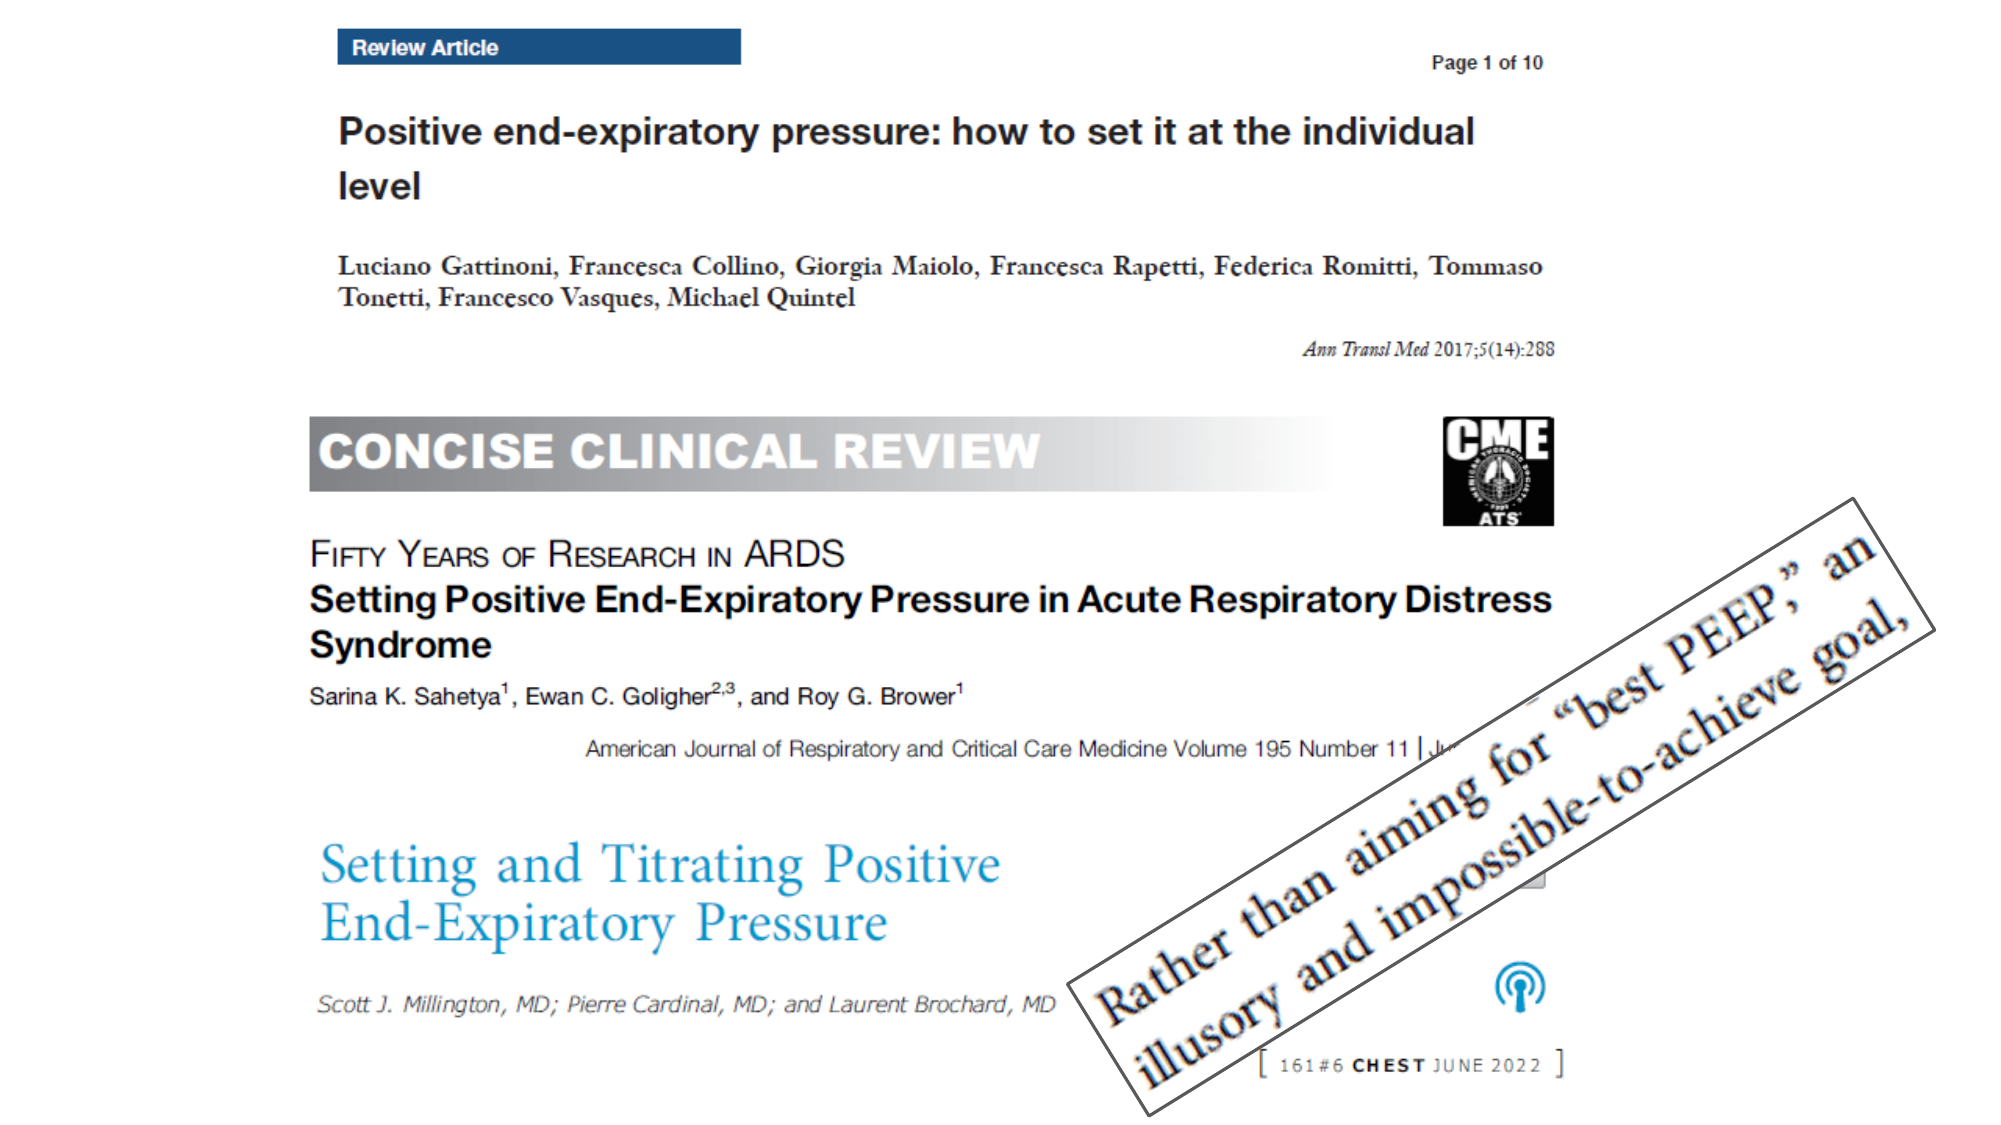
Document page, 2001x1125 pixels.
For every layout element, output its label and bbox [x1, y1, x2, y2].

text_box [302, 409, 1570, 768]
text_box [296, 812, 1570, 1085]
picture [1133, 1085, 1194, 1112]
picture [1040, 503, 1962, 884]
text_box [327, 18, 1570, 366]
